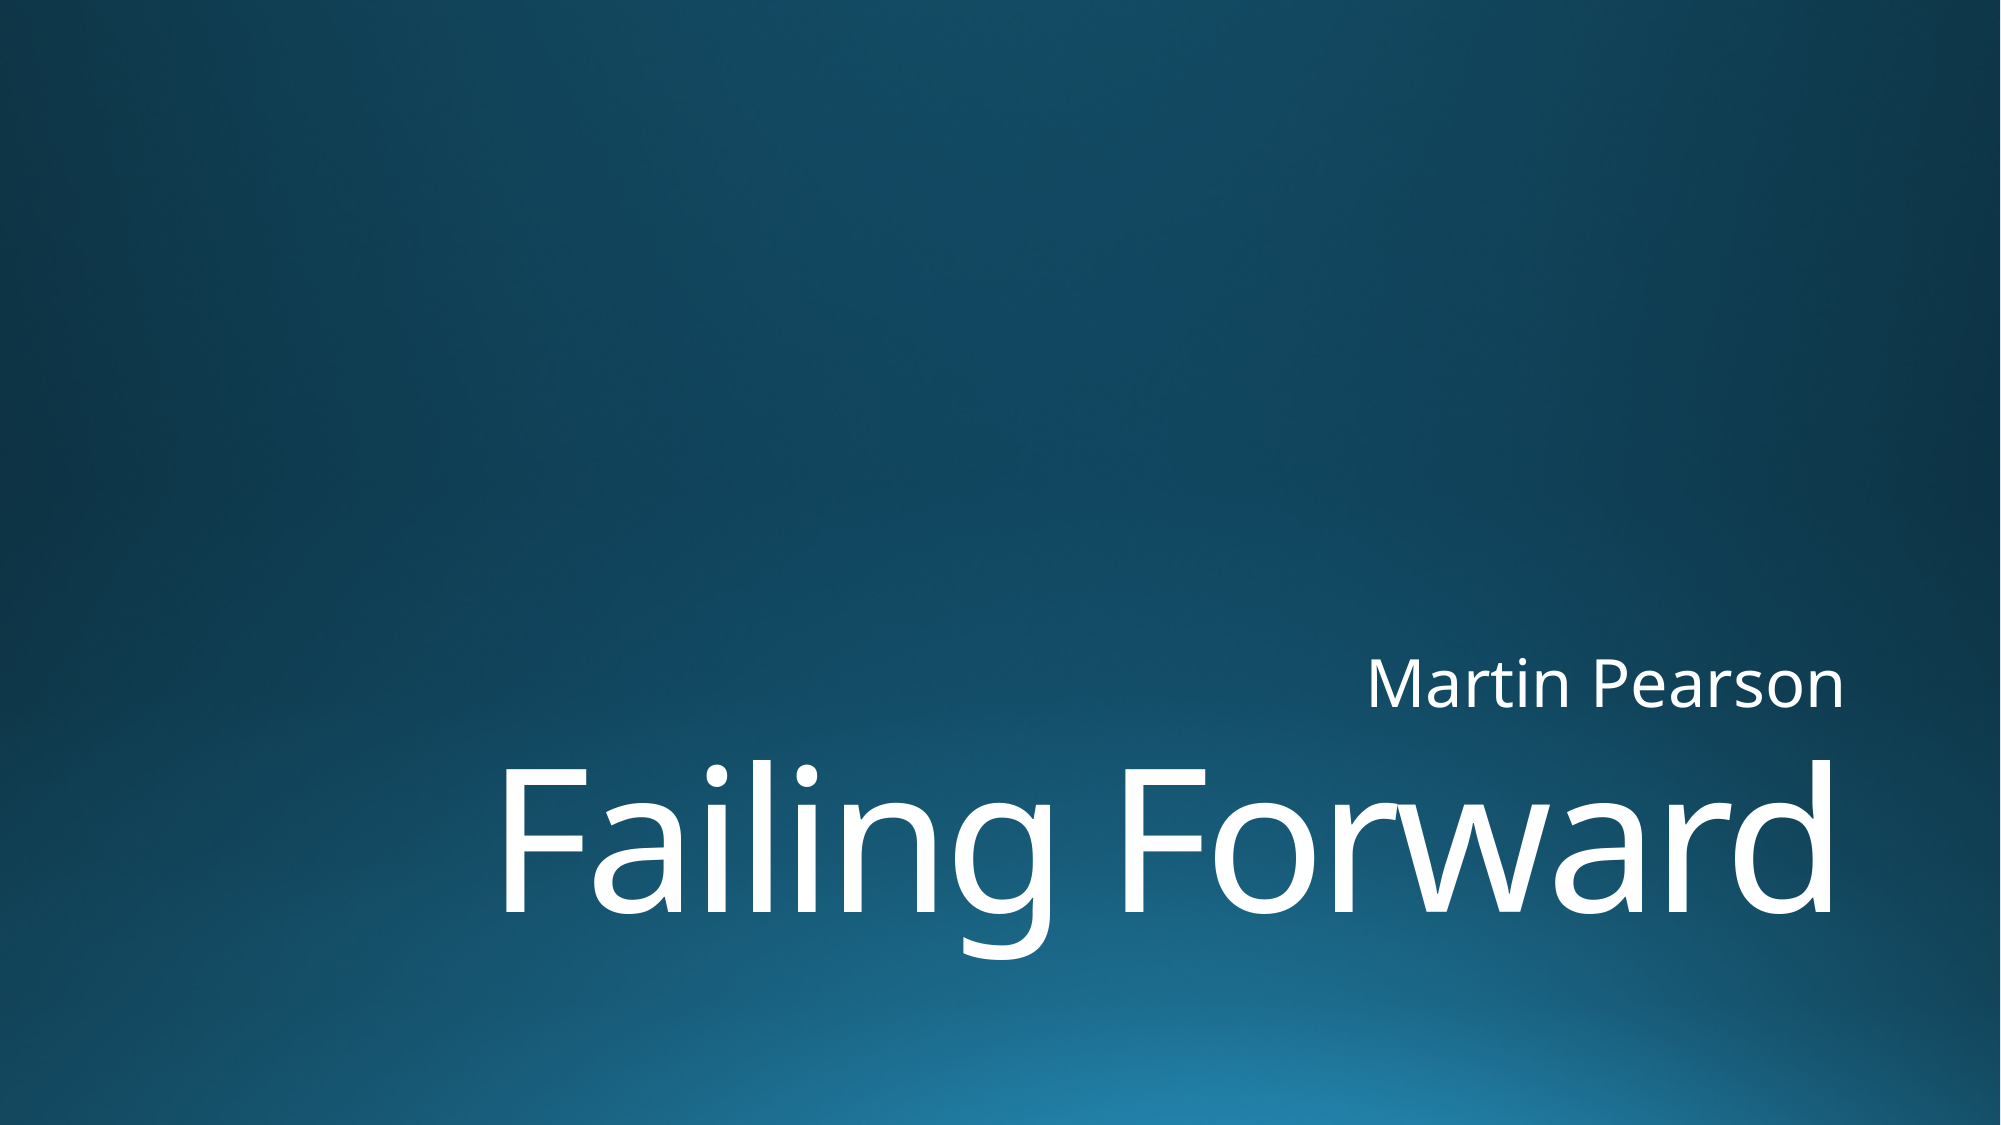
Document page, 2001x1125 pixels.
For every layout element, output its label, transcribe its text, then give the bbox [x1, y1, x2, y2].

title Failing Forward [362, 732, 1863, 1002]
picture [0, 0, 2001, 1125]
subtitle Martin Pearson [362, 606, 1863, 730]
